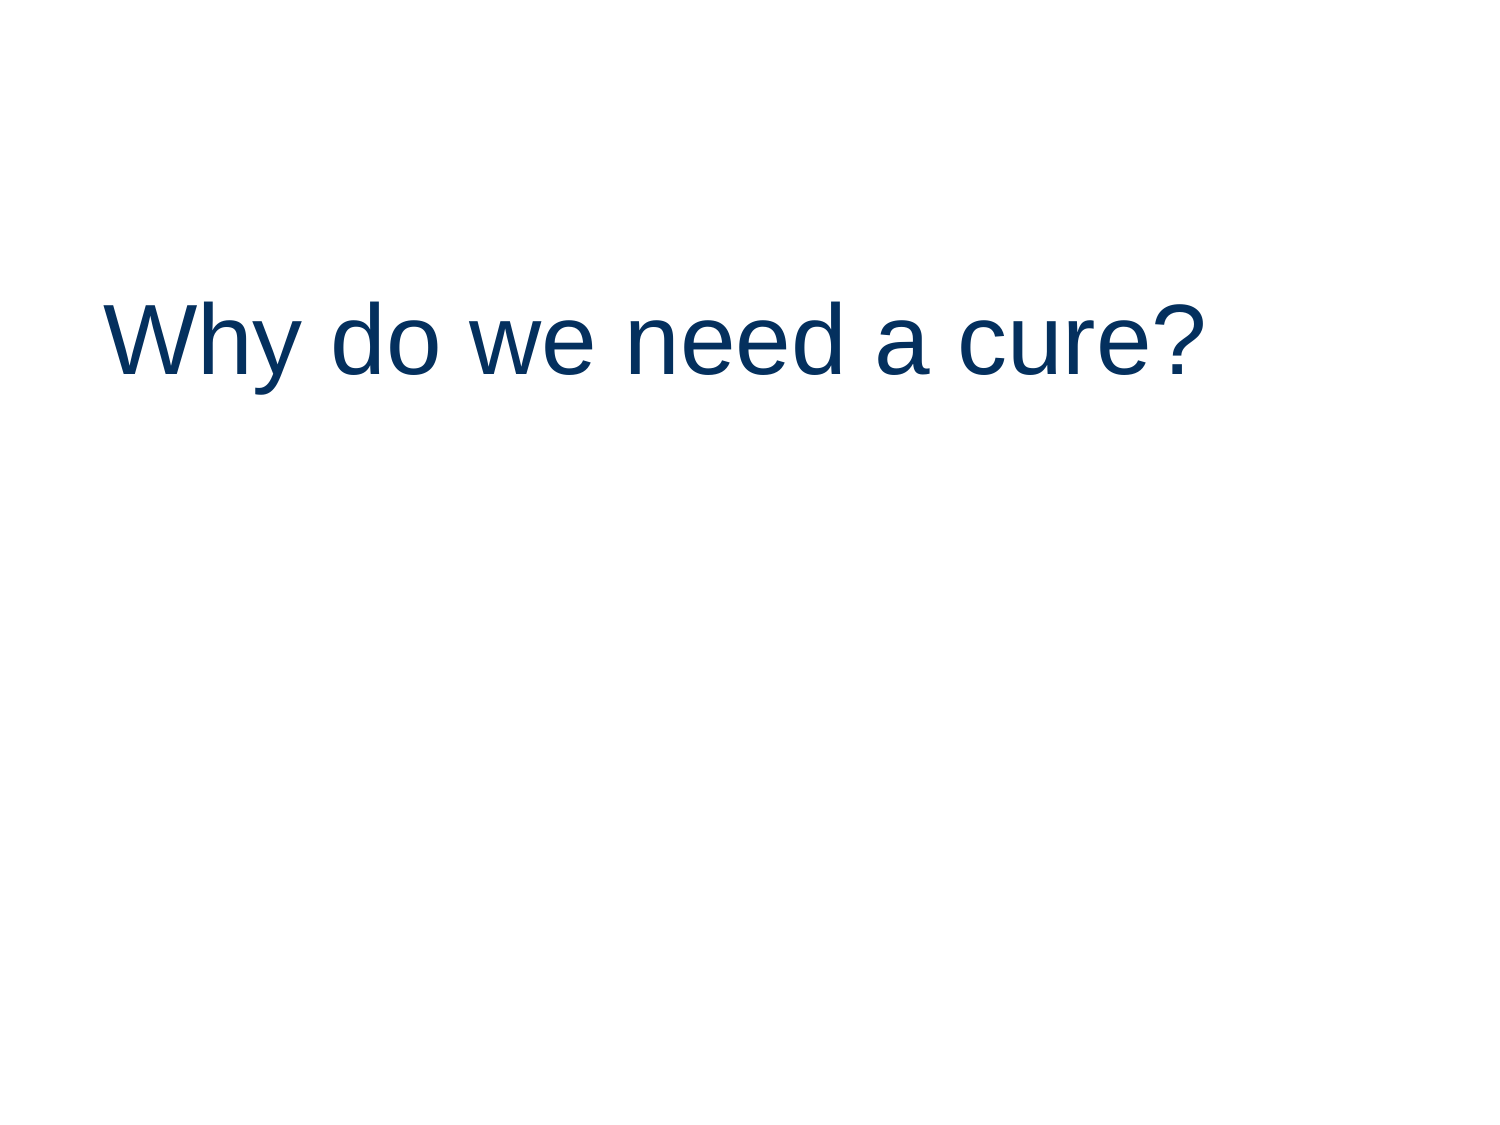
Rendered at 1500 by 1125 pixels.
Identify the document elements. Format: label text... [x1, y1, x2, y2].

text_box Why do we need a cure? [88, 267, 1412, 402]
